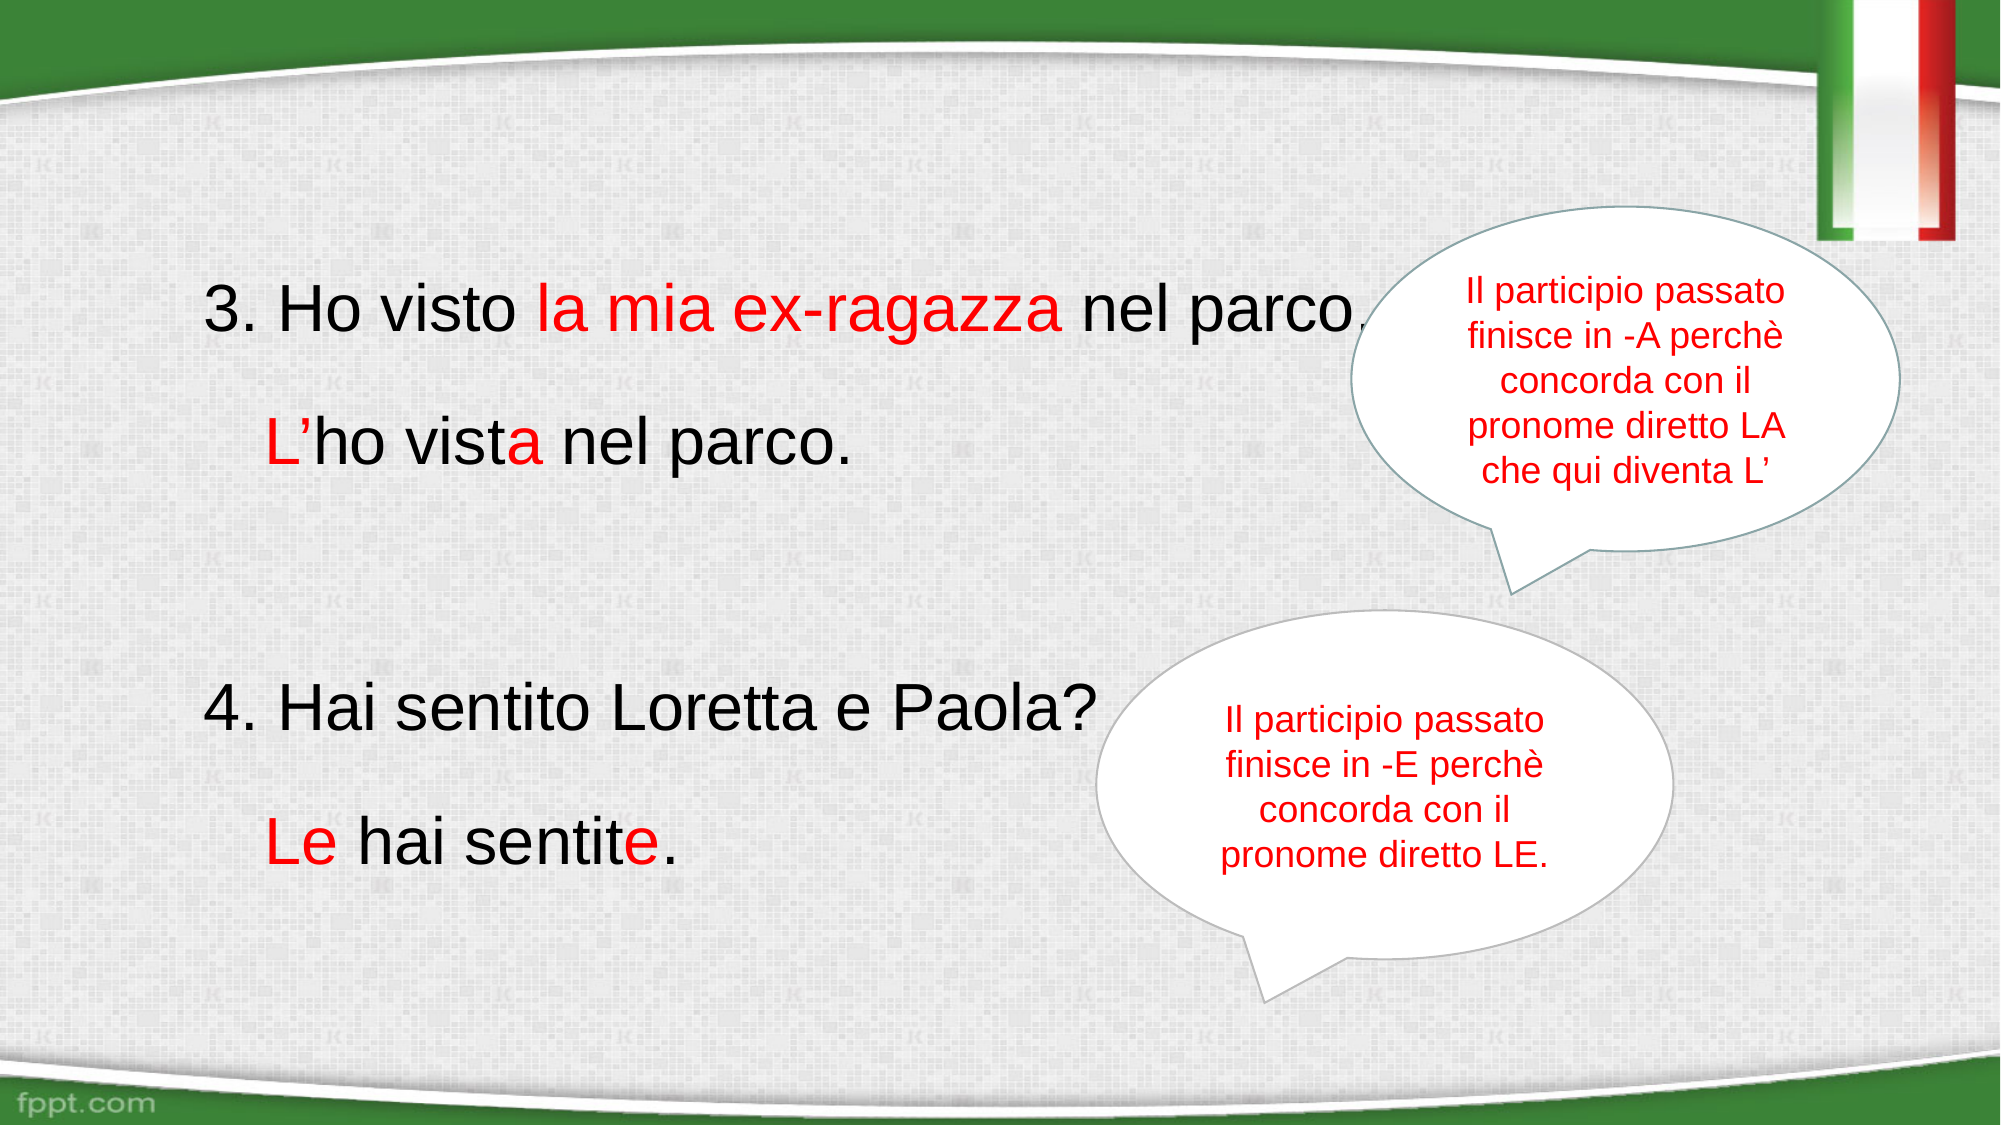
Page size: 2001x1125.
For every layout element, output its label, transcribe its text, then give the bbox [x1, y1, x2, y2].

picture [0, 0, 2001, 1125]
text_box Il participio passato finisce in -E perchè concorda con il pronome diretto LE. [1095, 609, 1675, 1005]
list 3. Ho visto la mia ex-ragazza nel parco. L’ho vista nel parco. 4. Hai sentito Loretta e Paola? Le hai sentite. [99, 216, 1900, 960]
text_box Il participio passato finisce in -A perchè concorda con il pronome diretto LA che qui diventa L’ [1350, 205, 1901, 597]
